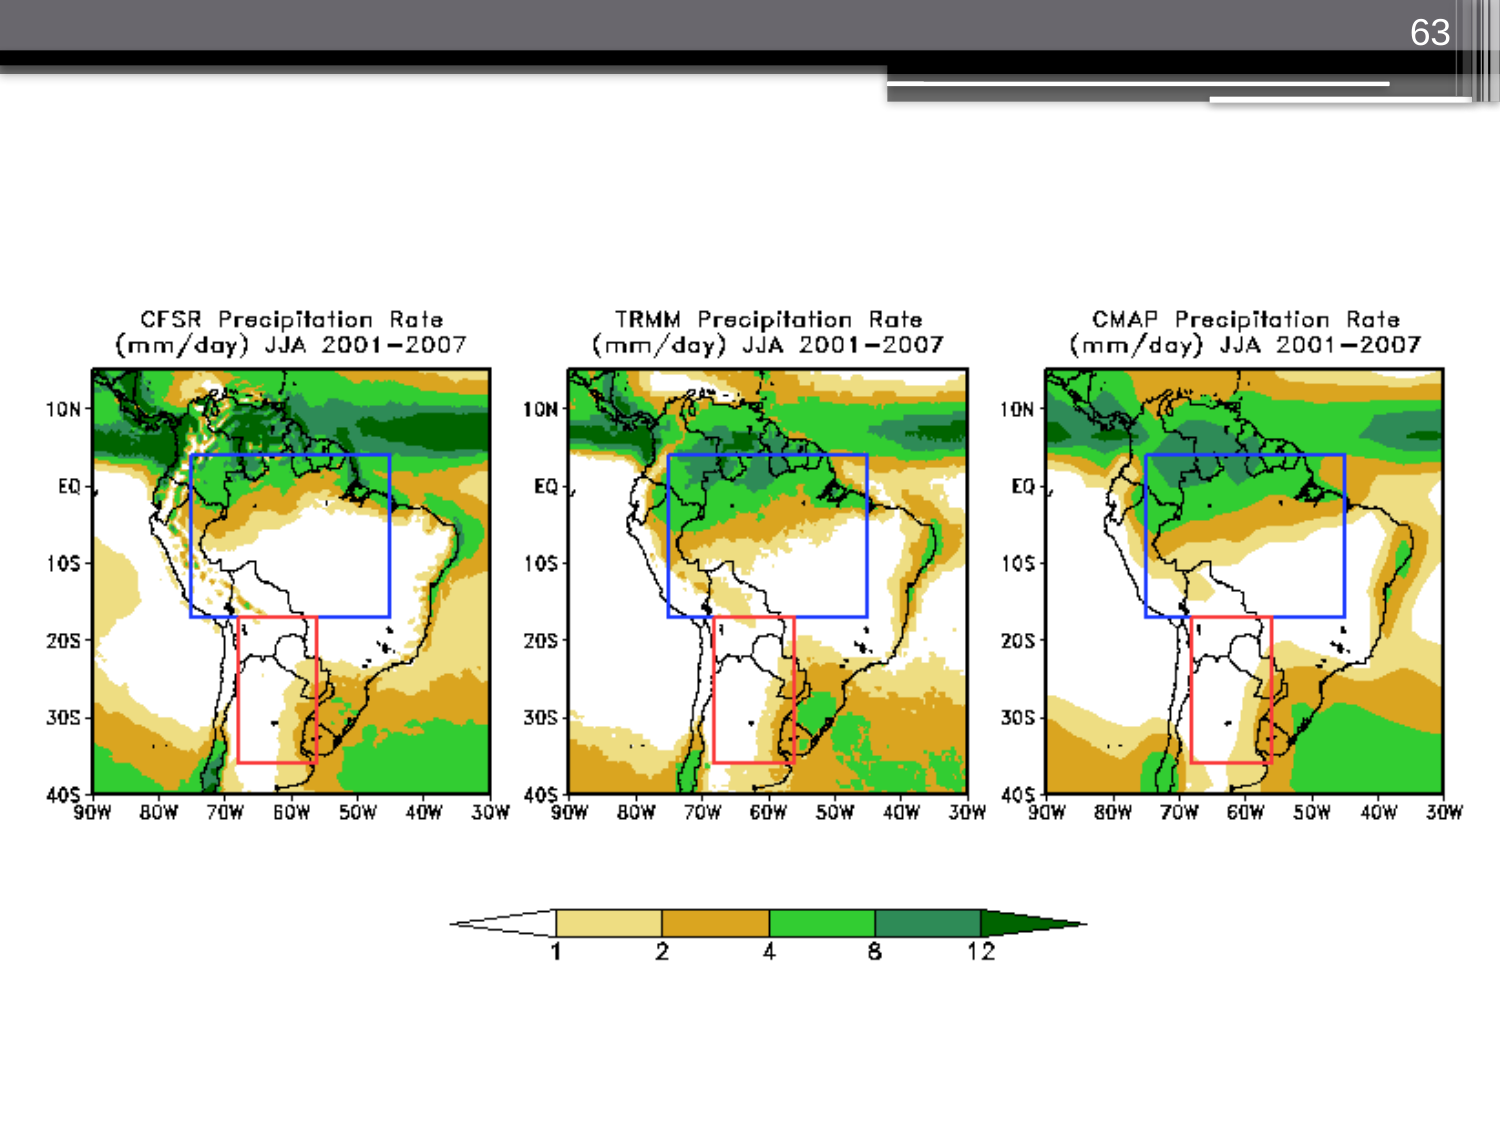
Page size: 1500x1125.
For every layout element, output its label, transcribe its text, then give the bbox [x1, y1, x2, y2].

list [40, 268, 1498, 988]
slide_number 63 [1341, 0, 1466, 61]
